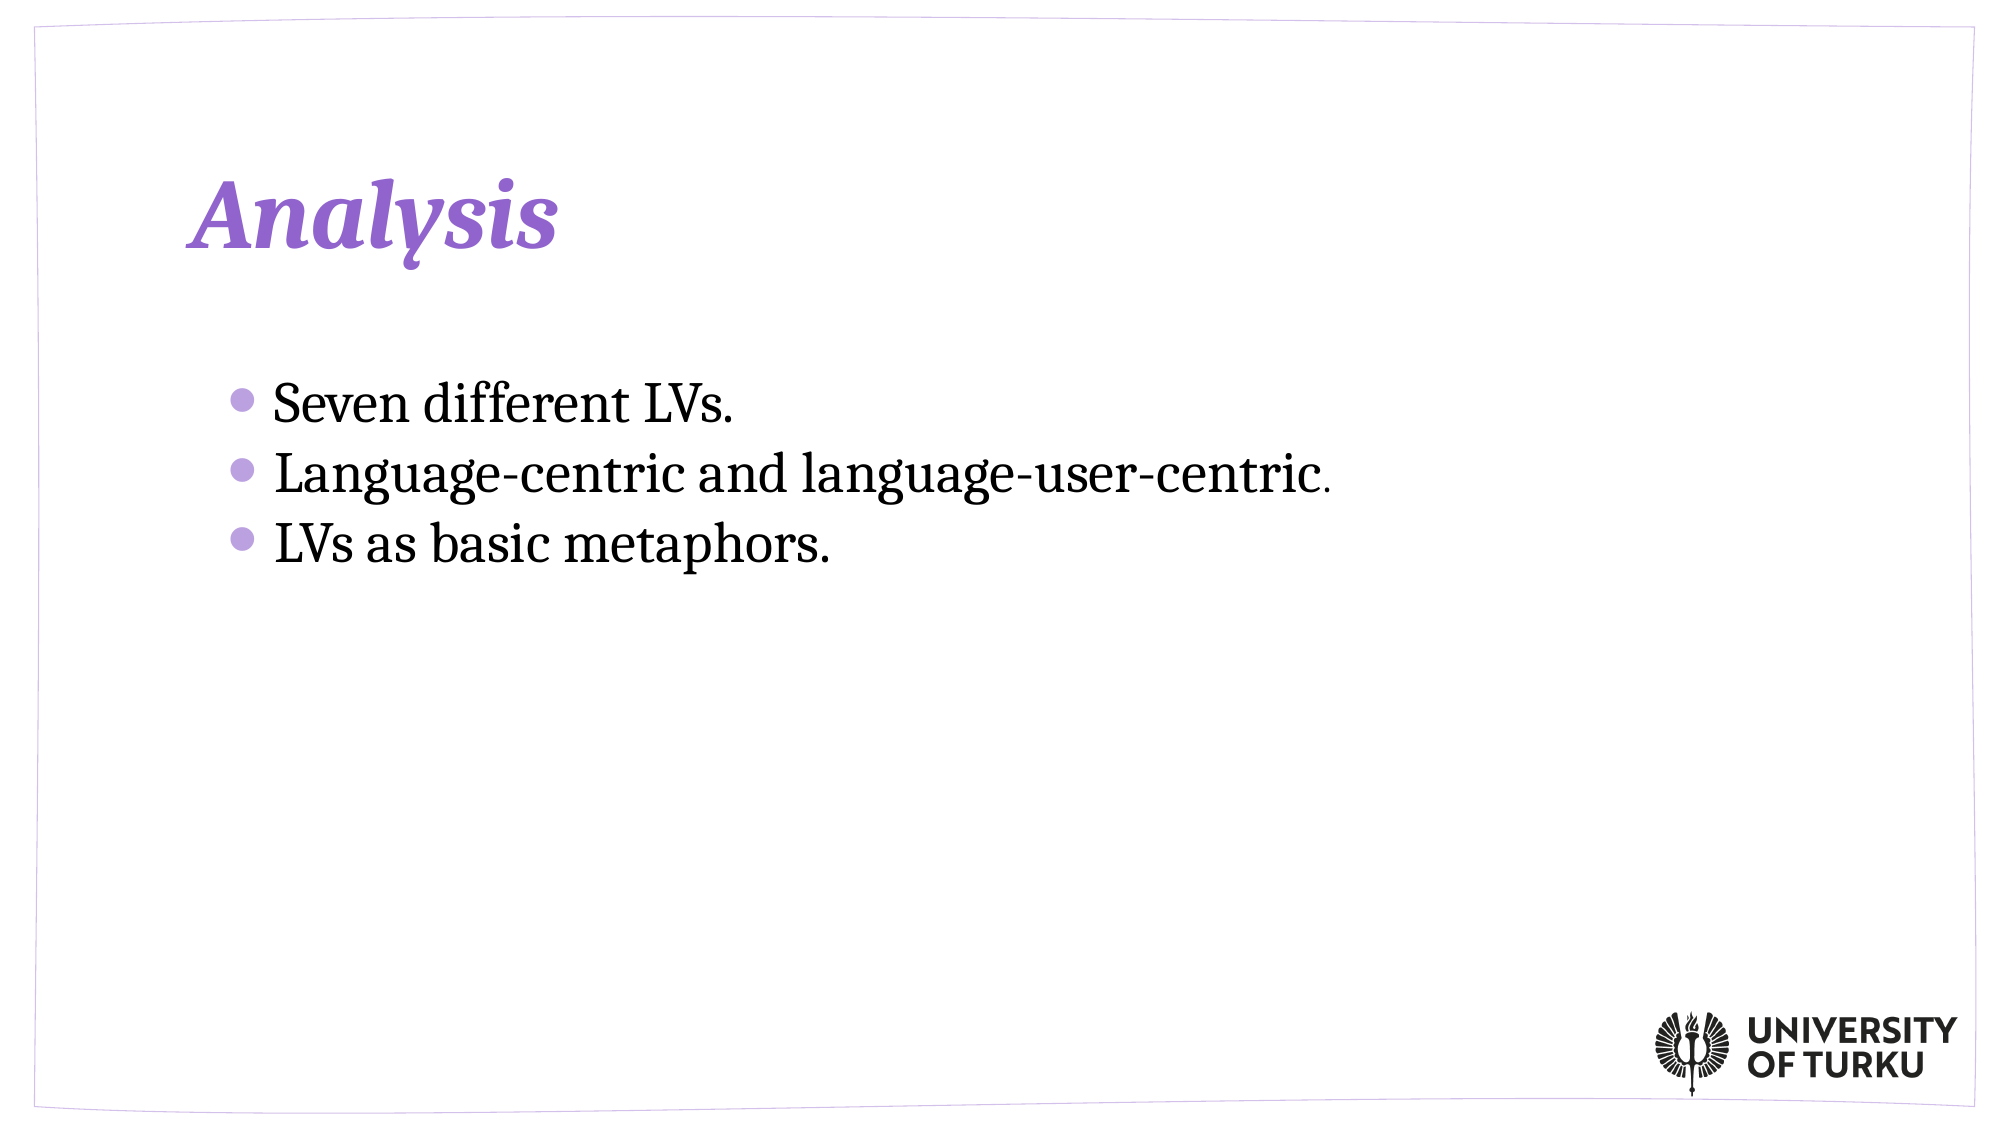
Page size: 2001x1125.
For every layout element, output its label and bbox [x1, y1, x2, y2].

text_box [33, 15, 1977, 1115]
picture [1610, 973, 2000, 1119]
